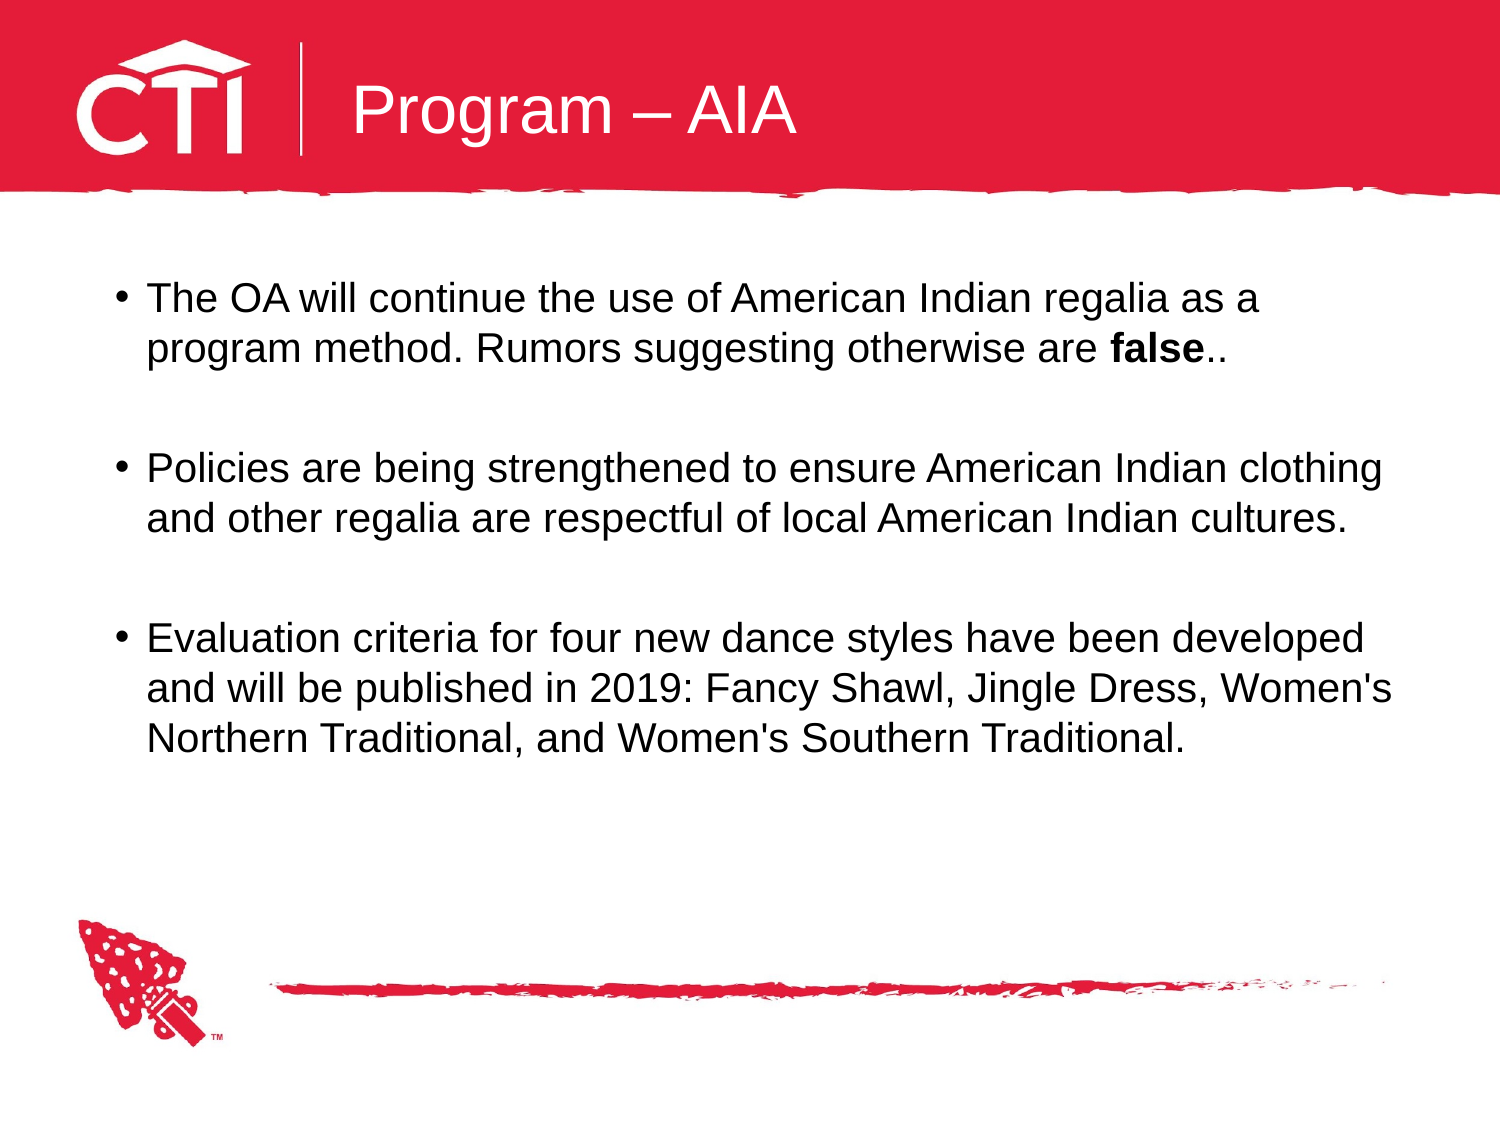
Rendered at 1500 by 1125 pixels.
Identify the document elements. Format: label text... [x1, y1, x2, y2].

list The OA will continue the use of American Indian regalia as a program method. Rumors suggesting otherwise are false.. Policies are being strengthened to ensure American Indian clothing and other regalia are respectful of local American Indian cultures. Evaluation criteria for four new dance styles have been developed and will be published in 2019: Fancy Shawl, Jingle Dress, Women's Northern Traditional, and Women's Southern Traditional. [75, 256, 1425, 977]
picture [0, 0, 1500, 1125]
title Program – AIA [336, 45, 1425, 168]
